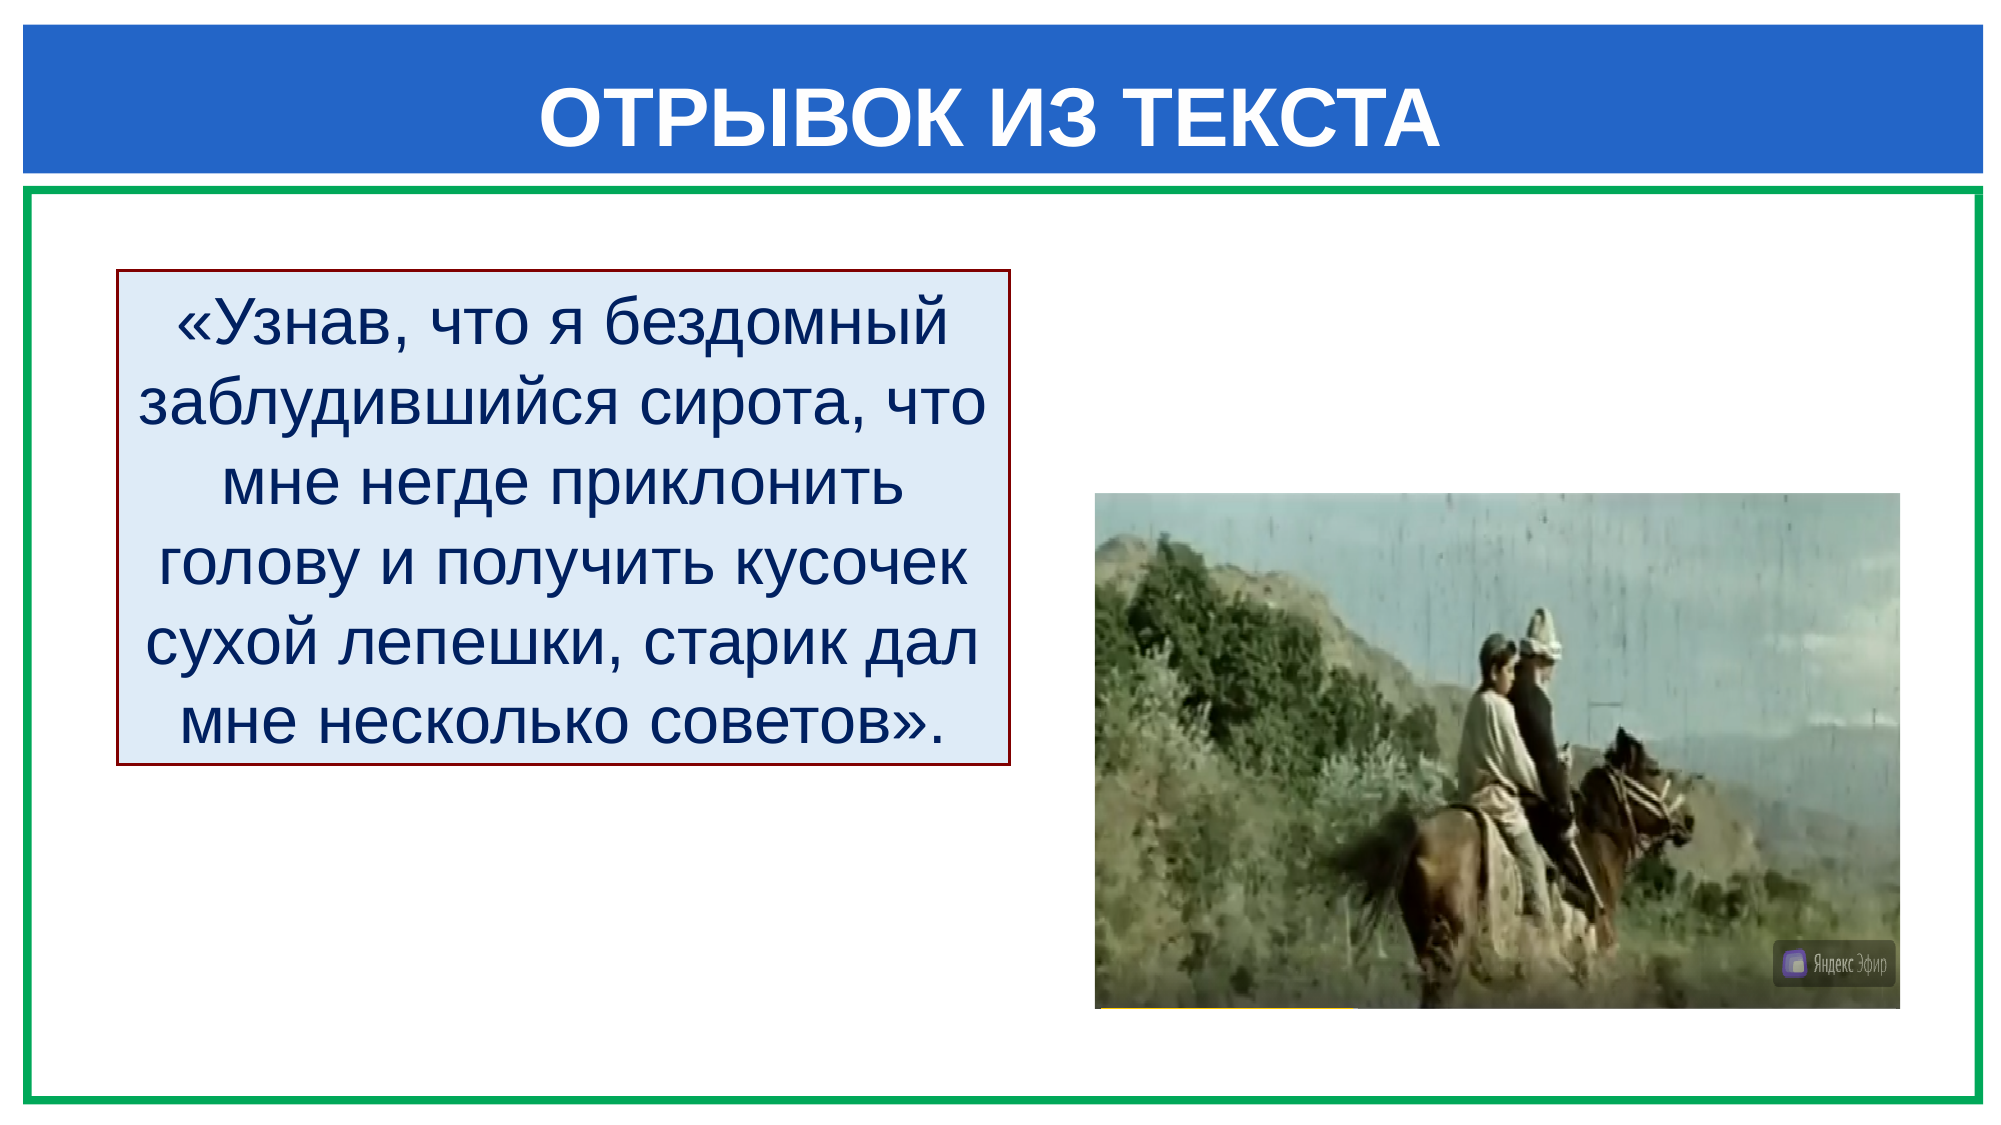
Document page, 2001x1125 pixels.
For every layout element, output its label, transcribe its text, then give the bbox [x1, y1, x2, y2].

list [57, 230, 1010, 305]
text_box [117, 731, 1094, 827]
title ОТРЫВОК ИЗ ТЕКСТА [57, 70, 1925, 169]
text_box «Узнав, что я бездомный заблудившийся сирота, что мне негде приклонить голову и получить кусочек сухой лепешки, старик дал мне несколько советов». [117, 270, 1010, 765]
picture [1094, 493, 1901, 1009]
text_box [462, 169, 513, 173]
